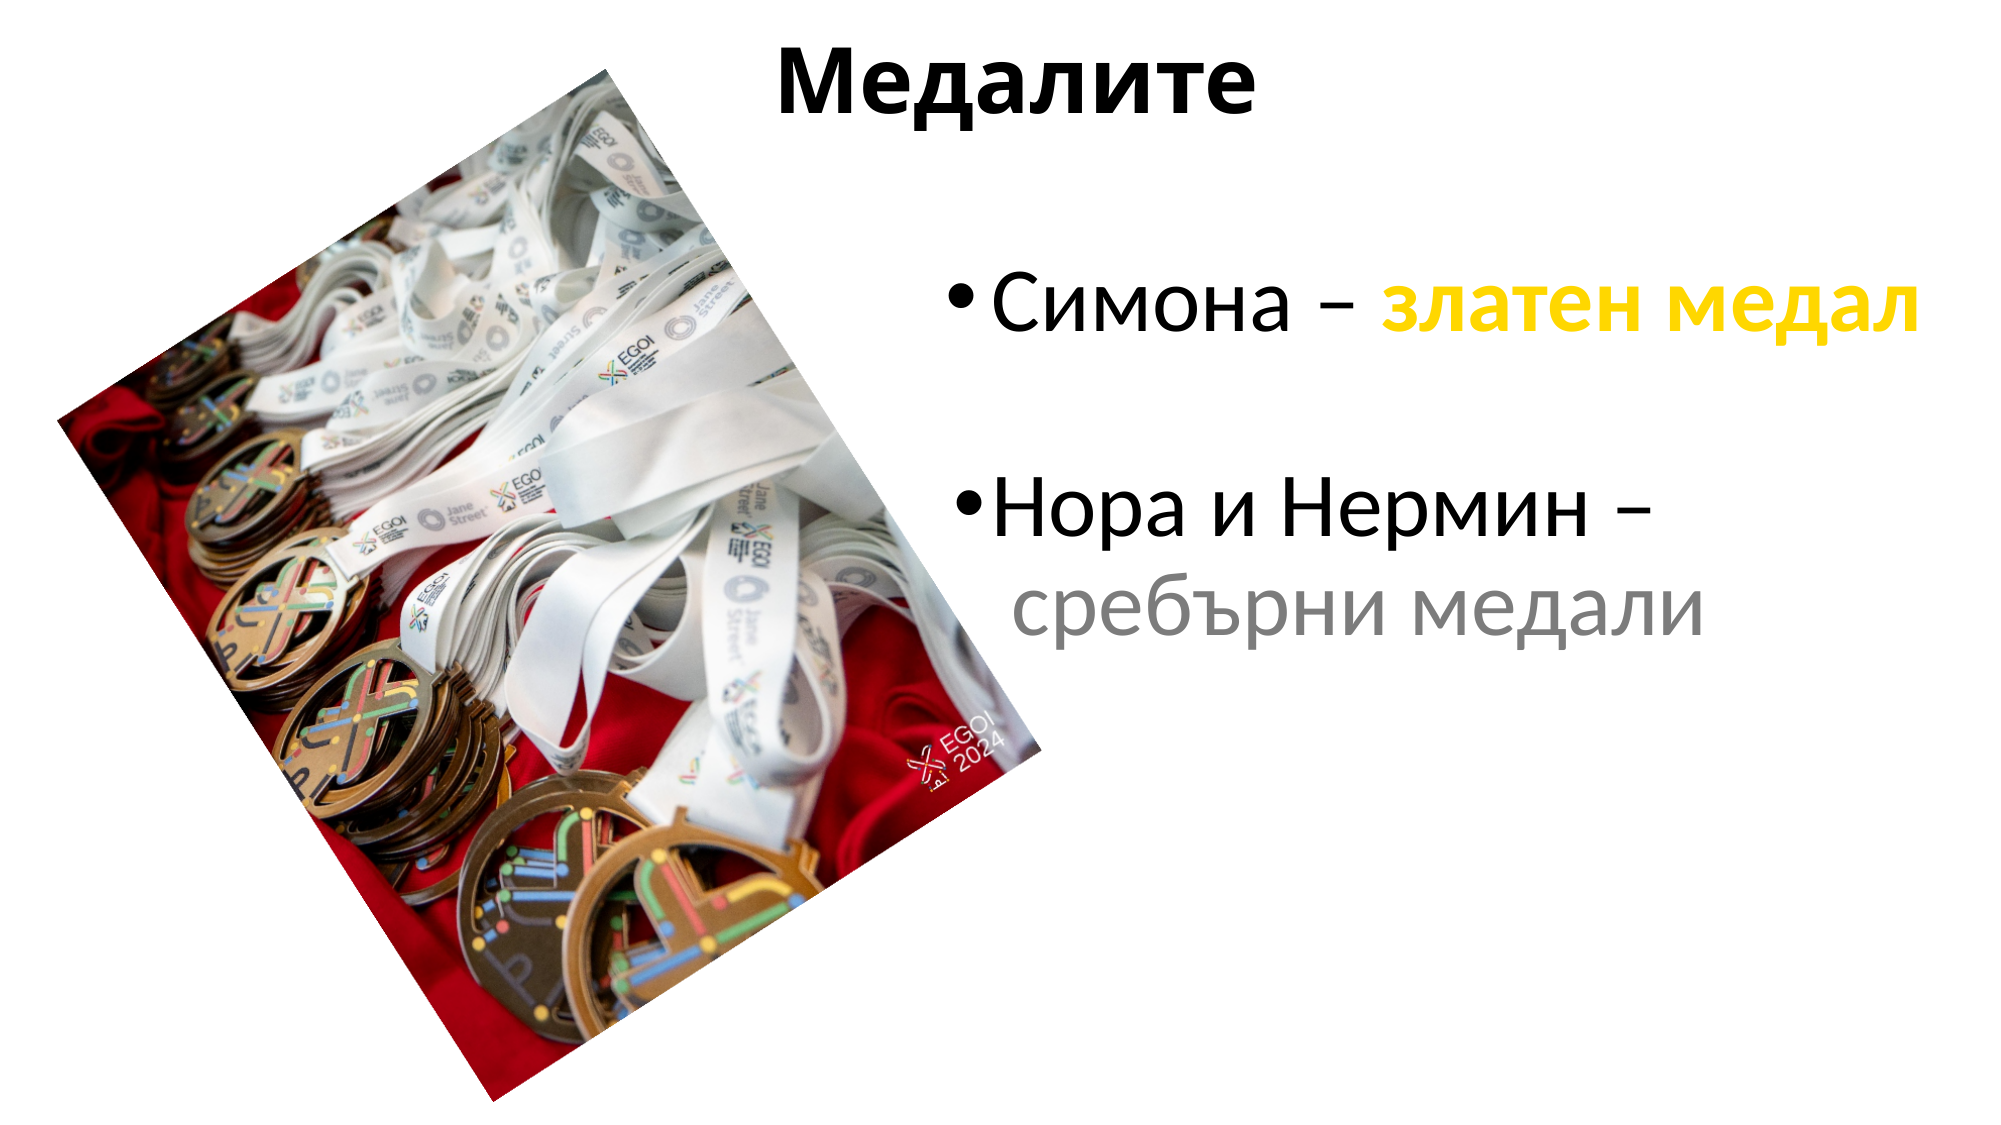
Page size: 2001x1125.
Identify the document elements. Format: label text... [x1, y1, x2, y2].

title Медалите [96, 23, 1936, 144]
text_box Симона – златен медал [930, 231, 1944, 357]
picture [58, 70, 1041, 1101]
text_box Нора и Нермин – сребърни медали [938, 449, 1885, 676]
